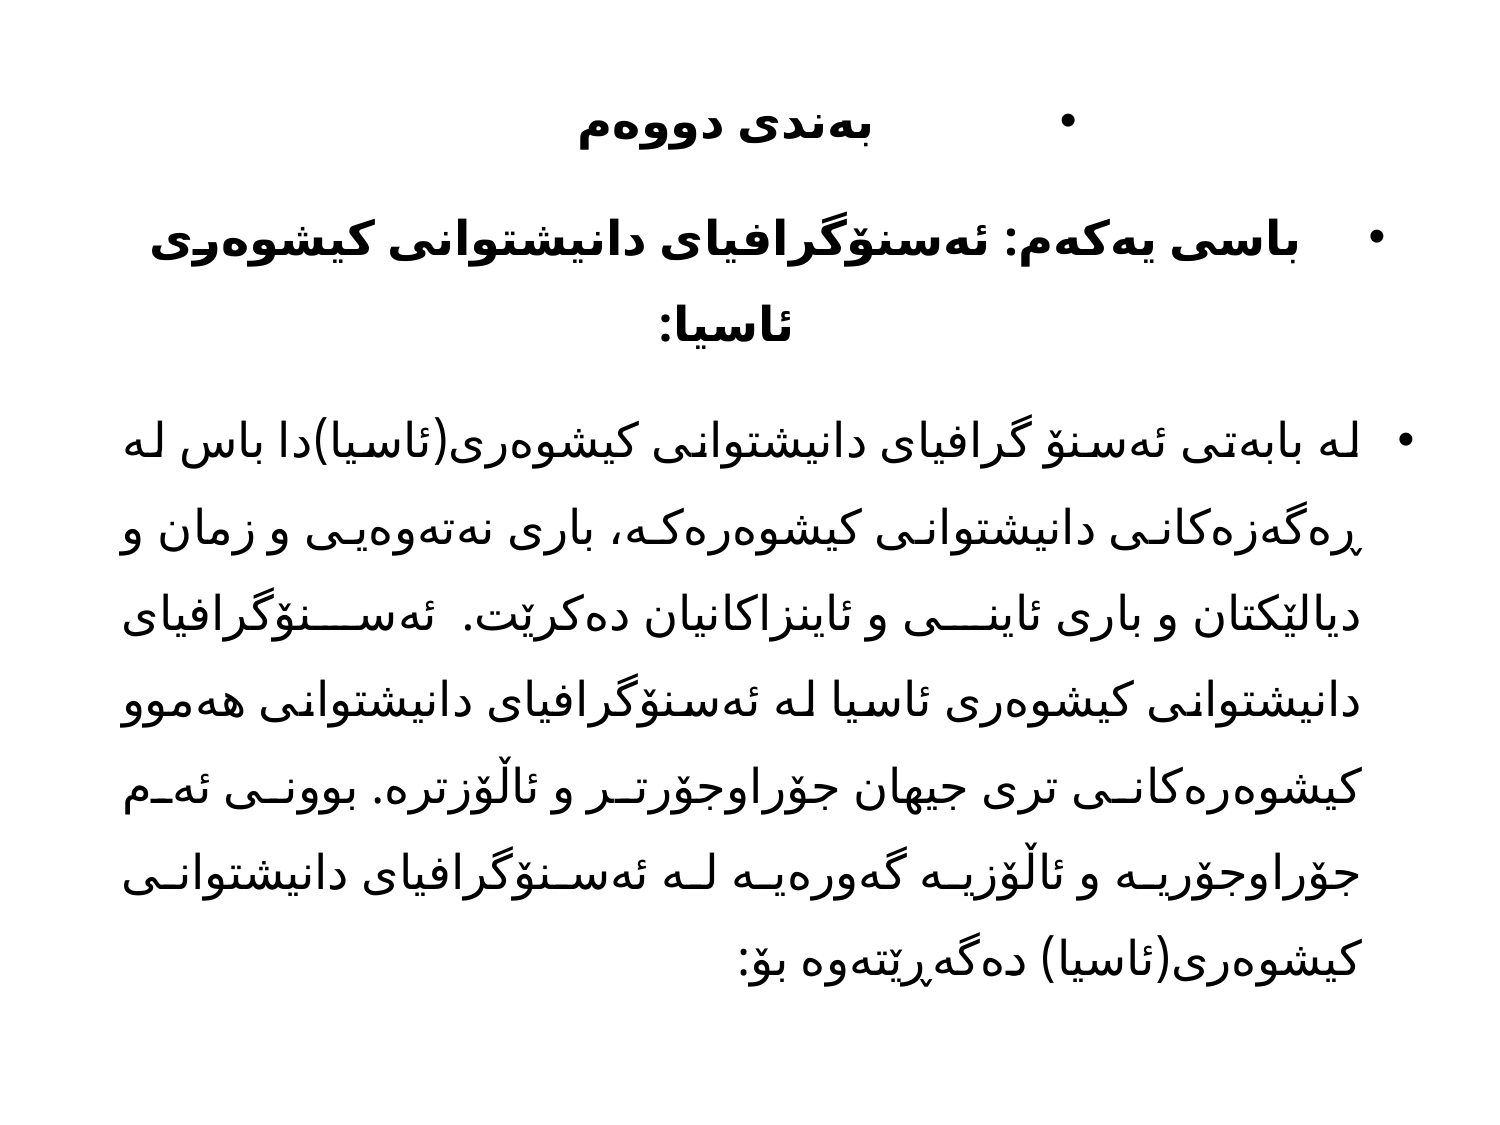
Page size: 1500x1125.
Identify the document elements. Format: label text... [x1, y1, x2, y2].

list بەندی دووەم باسی یەکەم: ئەسنۆگرافیای دانیشتوانی کیشوەری ئاسیا: لە بابەتی ئەسنۆ گرافیای دانیشتوانی کیشوەری(ئاسیا)دا باس لە ڕەگەزەکانی دانیشتوانی کیشوەرەکە، باری نەتەوەیی و زمان و دیالێکتان و باری ئاینی و ئاینزاکانیان دەکرێت. ئەسنۆگرافیای دانیشتوانی کیشوەری ئاسیا لە ئەسنۆگرافیای دانیشتوانی هەموو کیشوەرەکانی تری جیهان جۆراوجۆرتر و ئاڵۆزترە. بوونی ئەم جۆراوجۆریە و ئاڵۆزیە گەورەیە لە ئەسنۆگرافیای دانیشتوانی کیشوەری(ئاسیا) دەگەڕێتەوە بۆ: [75, 54, 1425, 1005]
